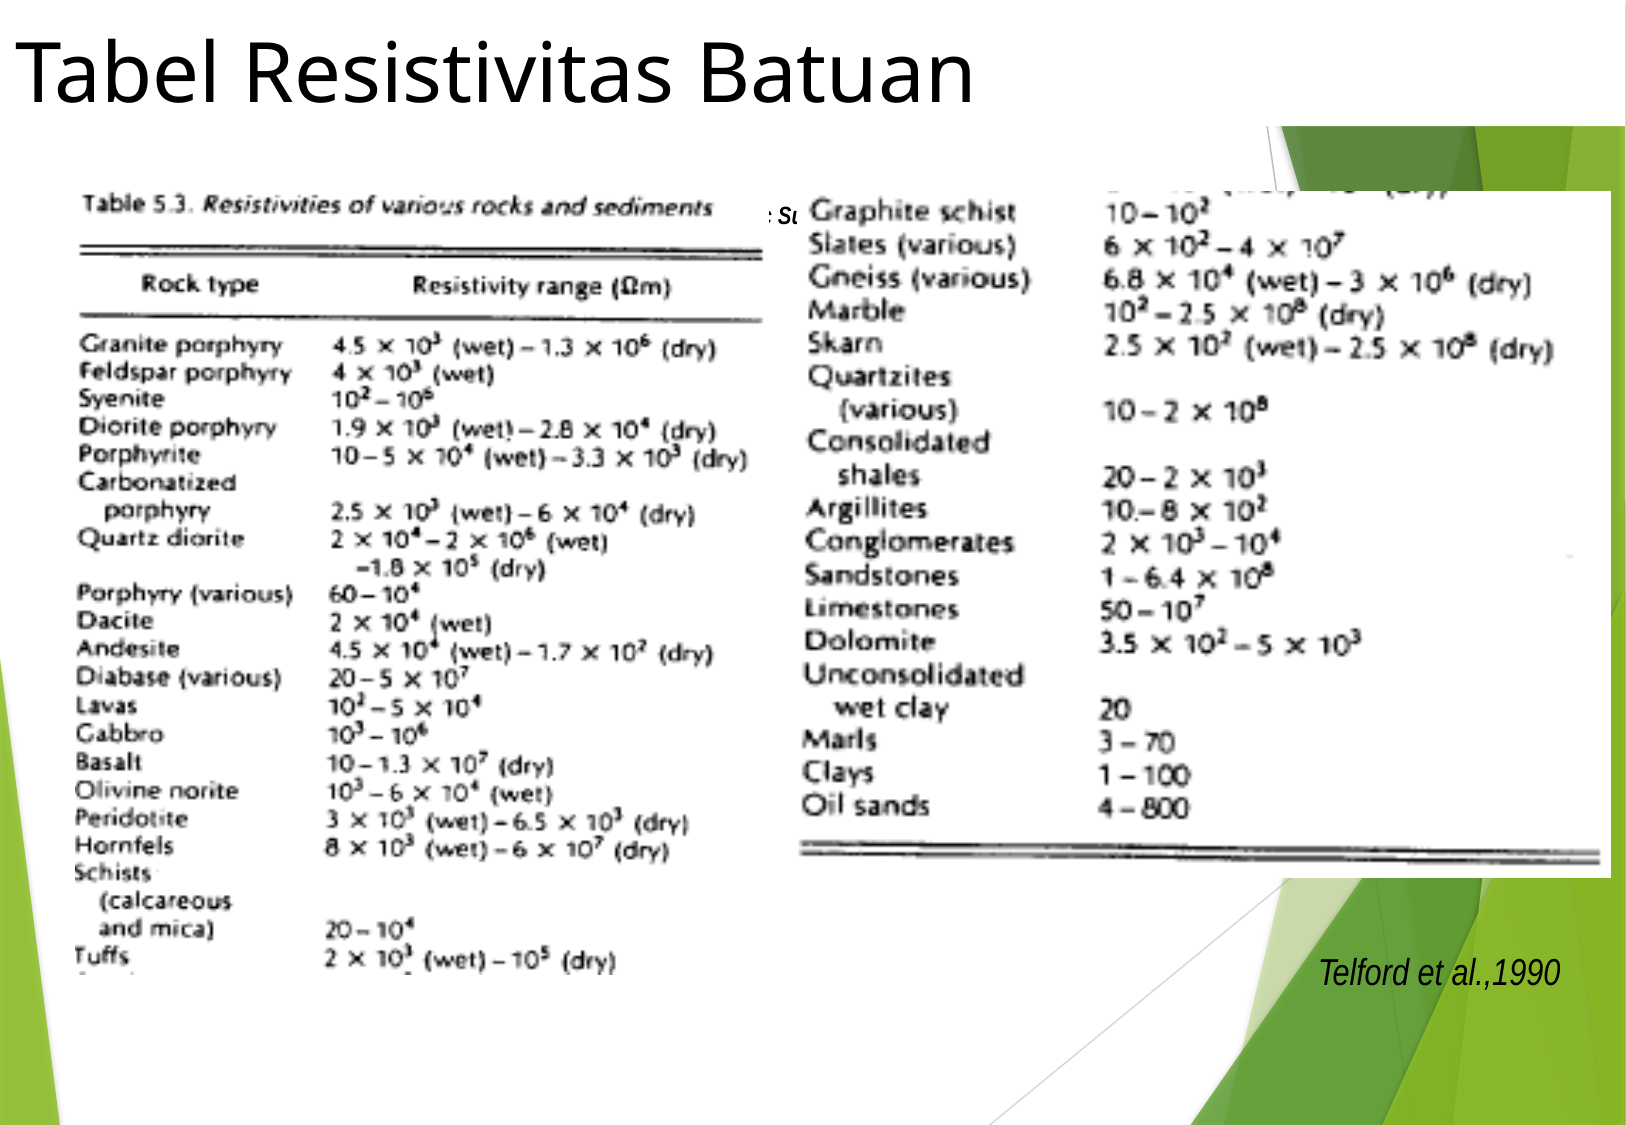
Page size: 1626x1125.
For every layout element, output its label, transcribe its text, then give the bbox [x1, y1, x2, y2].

picture [75, 188, 770, 976]
picture [796, 191, 1611, 879]
text_box Tabel Resistivitas Batuan [0, 0, 1625, 127]
list Survey Design | Controlled-Source Audio Magnetotelluric Survey [81, 187, 1544, 1005]
text_box Telford et al.,1990 [1303, 940, 1604, 1001]
